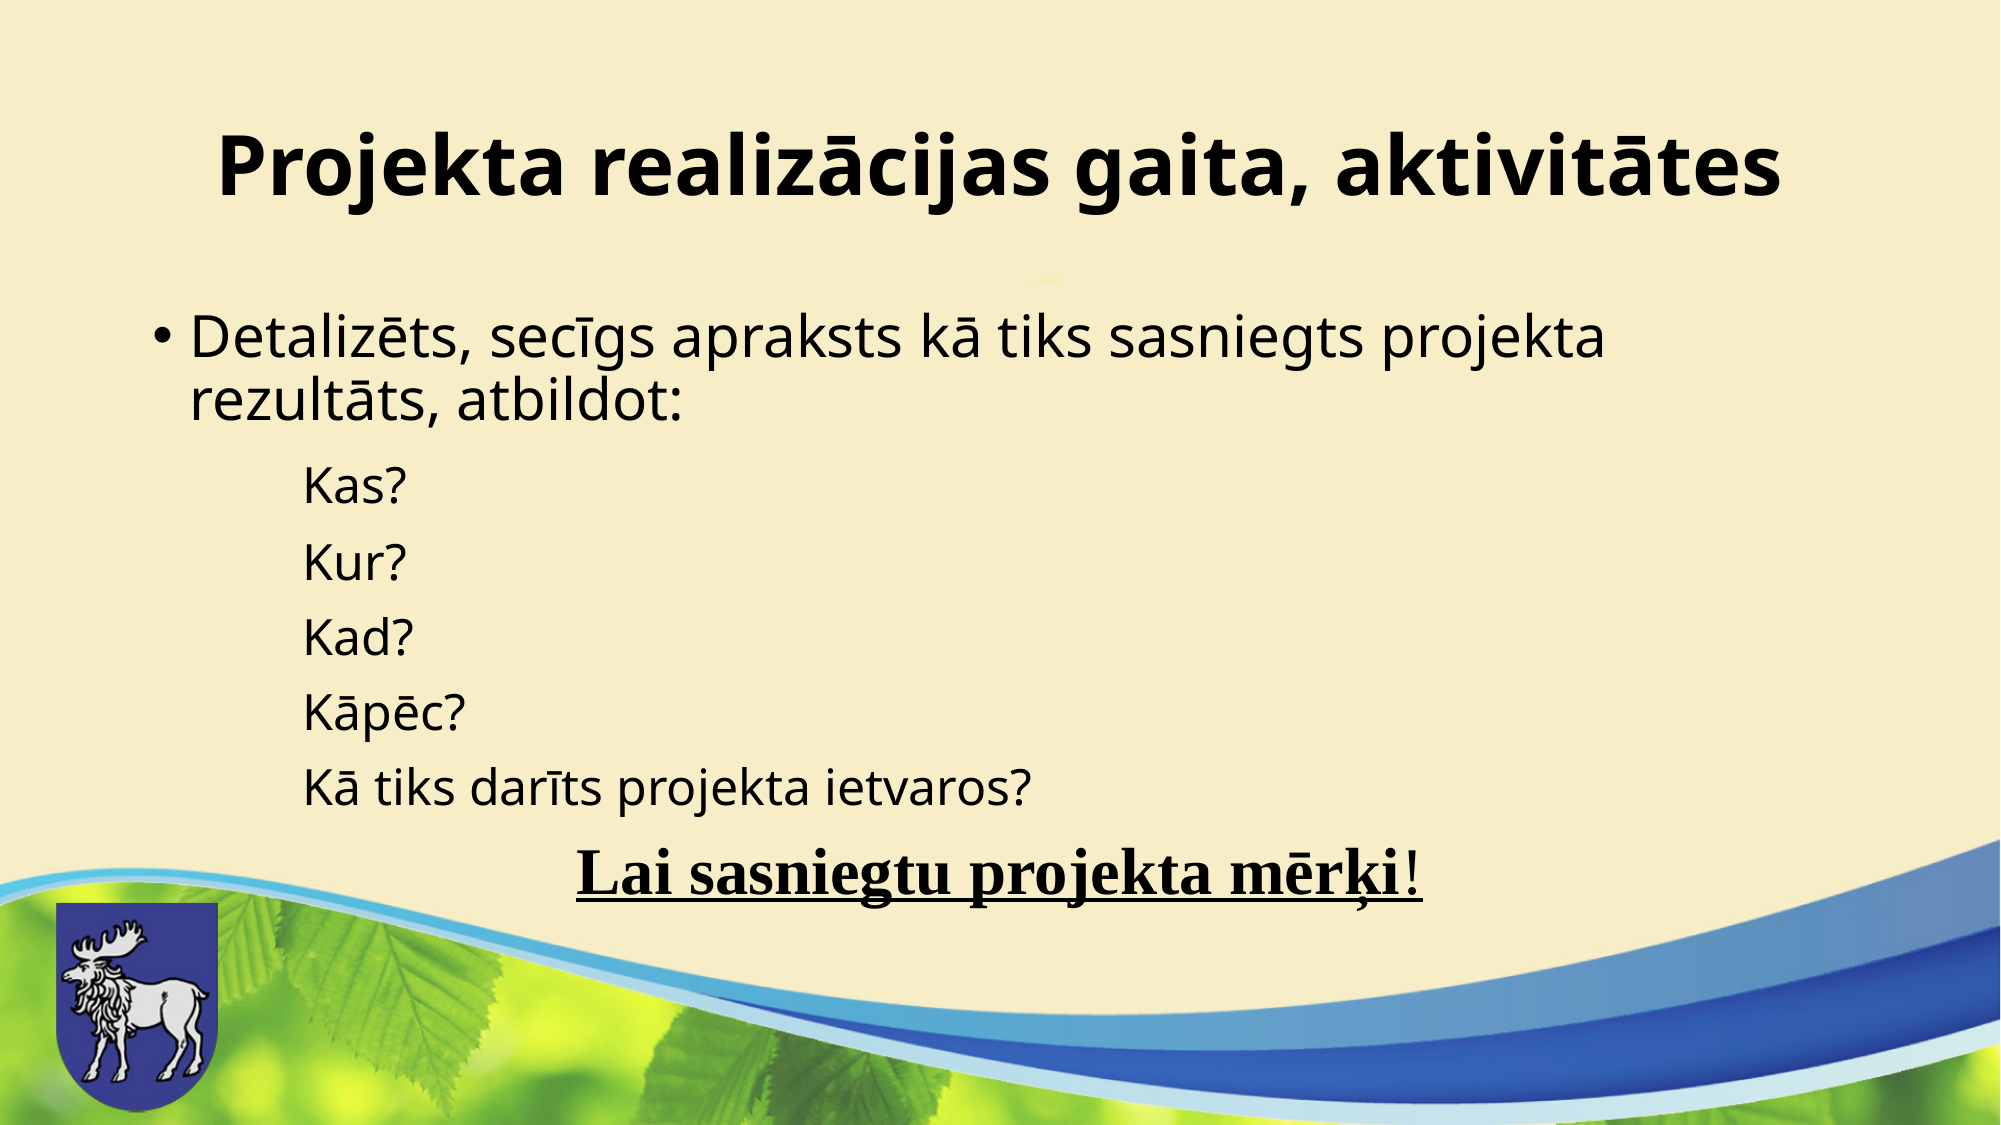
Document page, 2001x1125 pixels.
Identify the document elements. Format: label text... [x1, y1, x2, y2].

title Projekta realizācijas gaita, aktivitātes [137, 59, 1863, 278]
list Detalizēts, secīgs apraksts kā tiks sasniegts projekta rezultāts, atbildot: Kas? Kur? Kad? Kāpēc? Kā tiks darīts projekta ietvaros? Lai sasniegtu projekta mērķi! [137, 299, 1863, 1014]
picture [0, 0, 2001, 1125]
